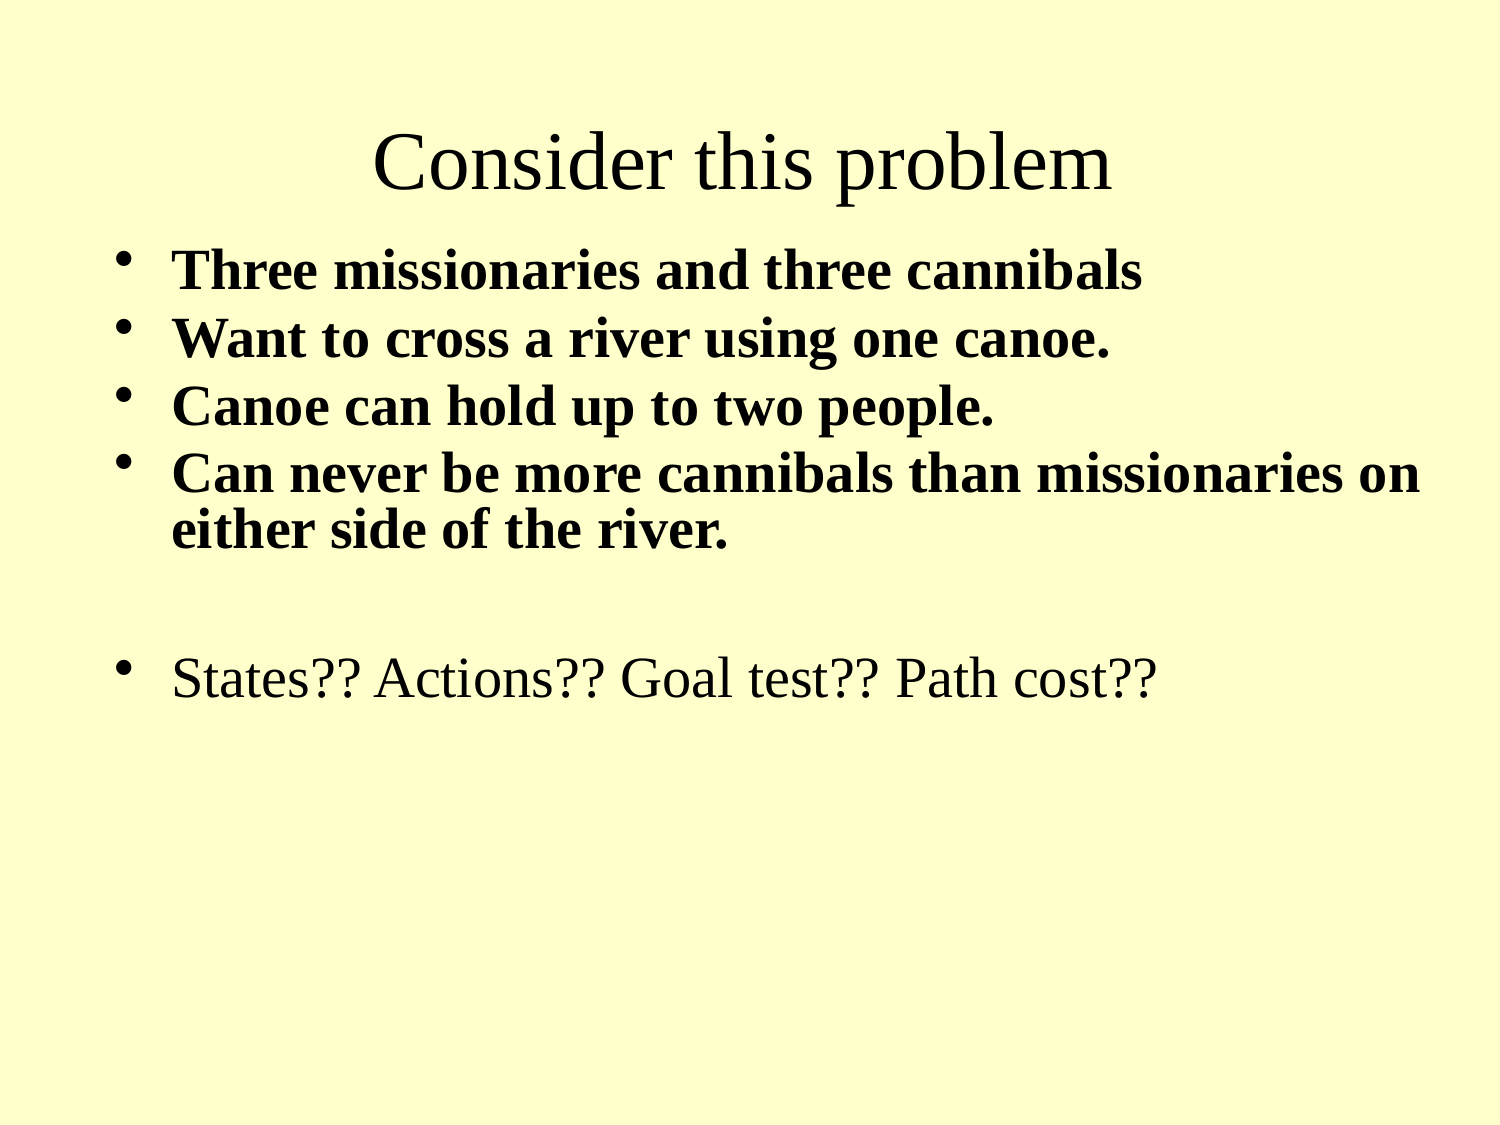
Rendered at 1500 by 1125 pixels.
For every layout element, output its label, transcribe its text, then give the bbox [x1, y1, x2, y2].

text_box Three missionaries and three cannibals Want to cross a river using one canoe. Canoe can hold up to two people. Can never be more cannibals than missionaries on either side of the river. States?? Actions?? Goal test?? Path cost?? [99, 237, 1438, 1063]
title Consider this problem [99, 99, 1388, 213]
